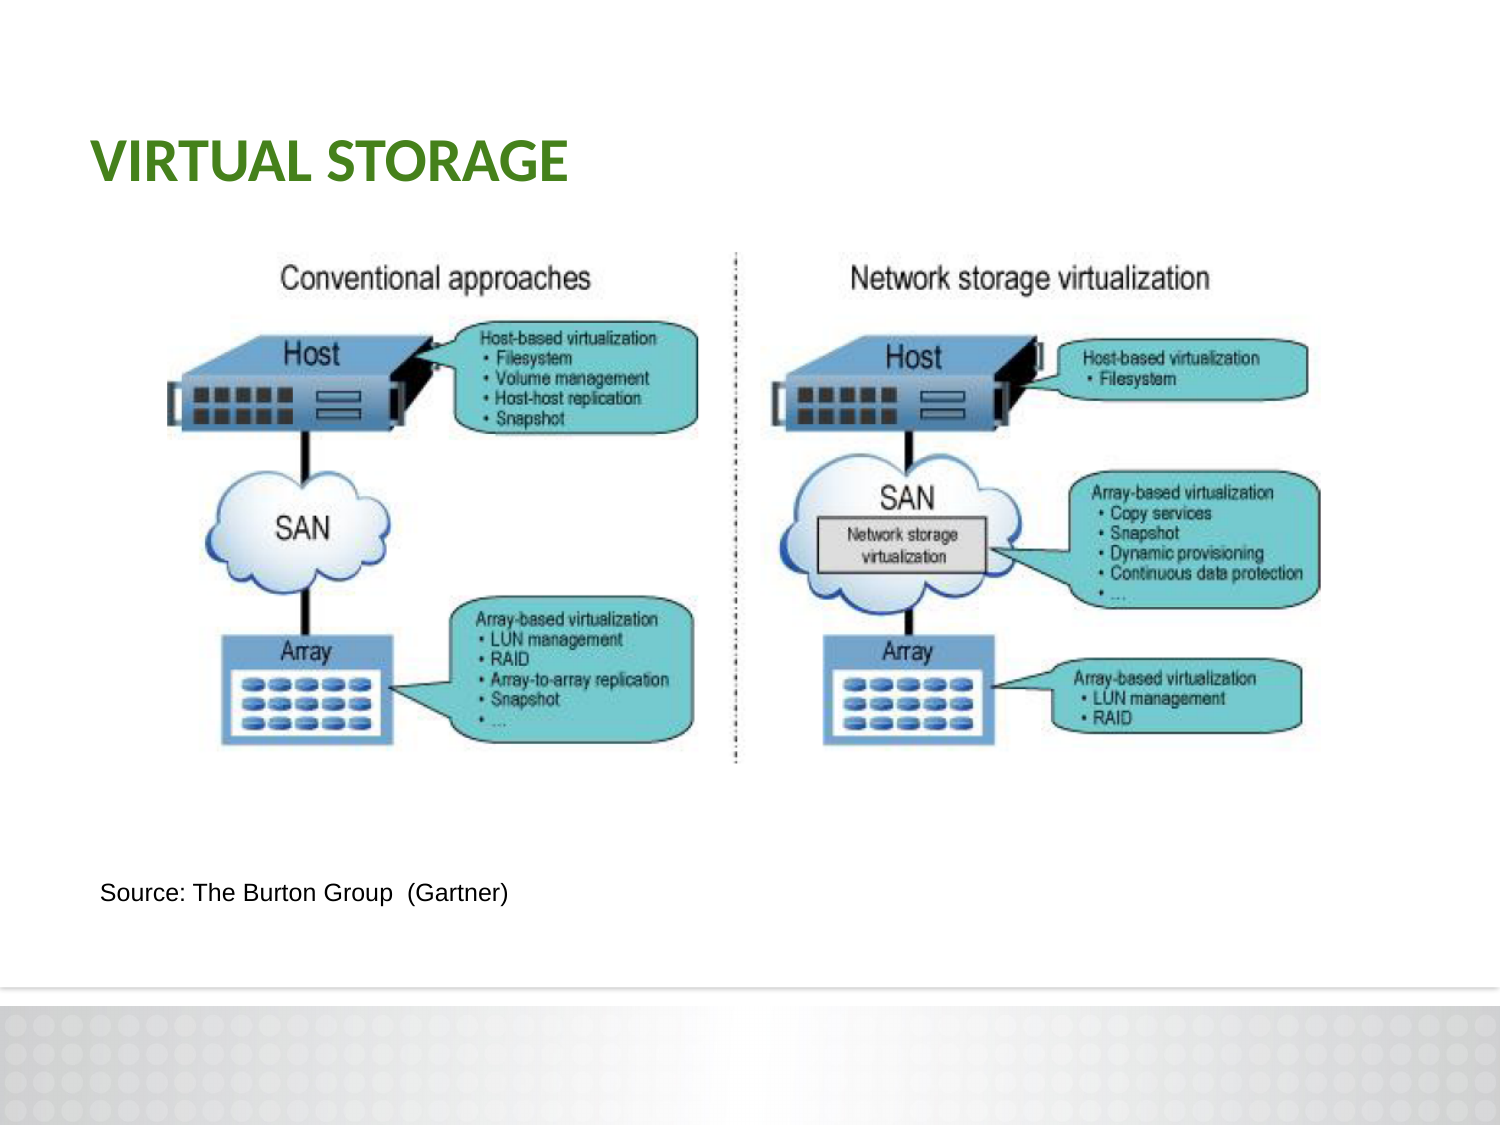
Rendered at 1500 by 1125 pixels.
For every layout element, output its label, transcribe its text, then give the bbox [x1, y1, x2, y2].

text_box Source: The Burton Group (Gartner) [85, 869, 758, 914]
title Virtual Storage [75, 62, 1450, 250]
picture [0, 1006, 1500, 1125]
picture [105, 207, 1355, 767]
